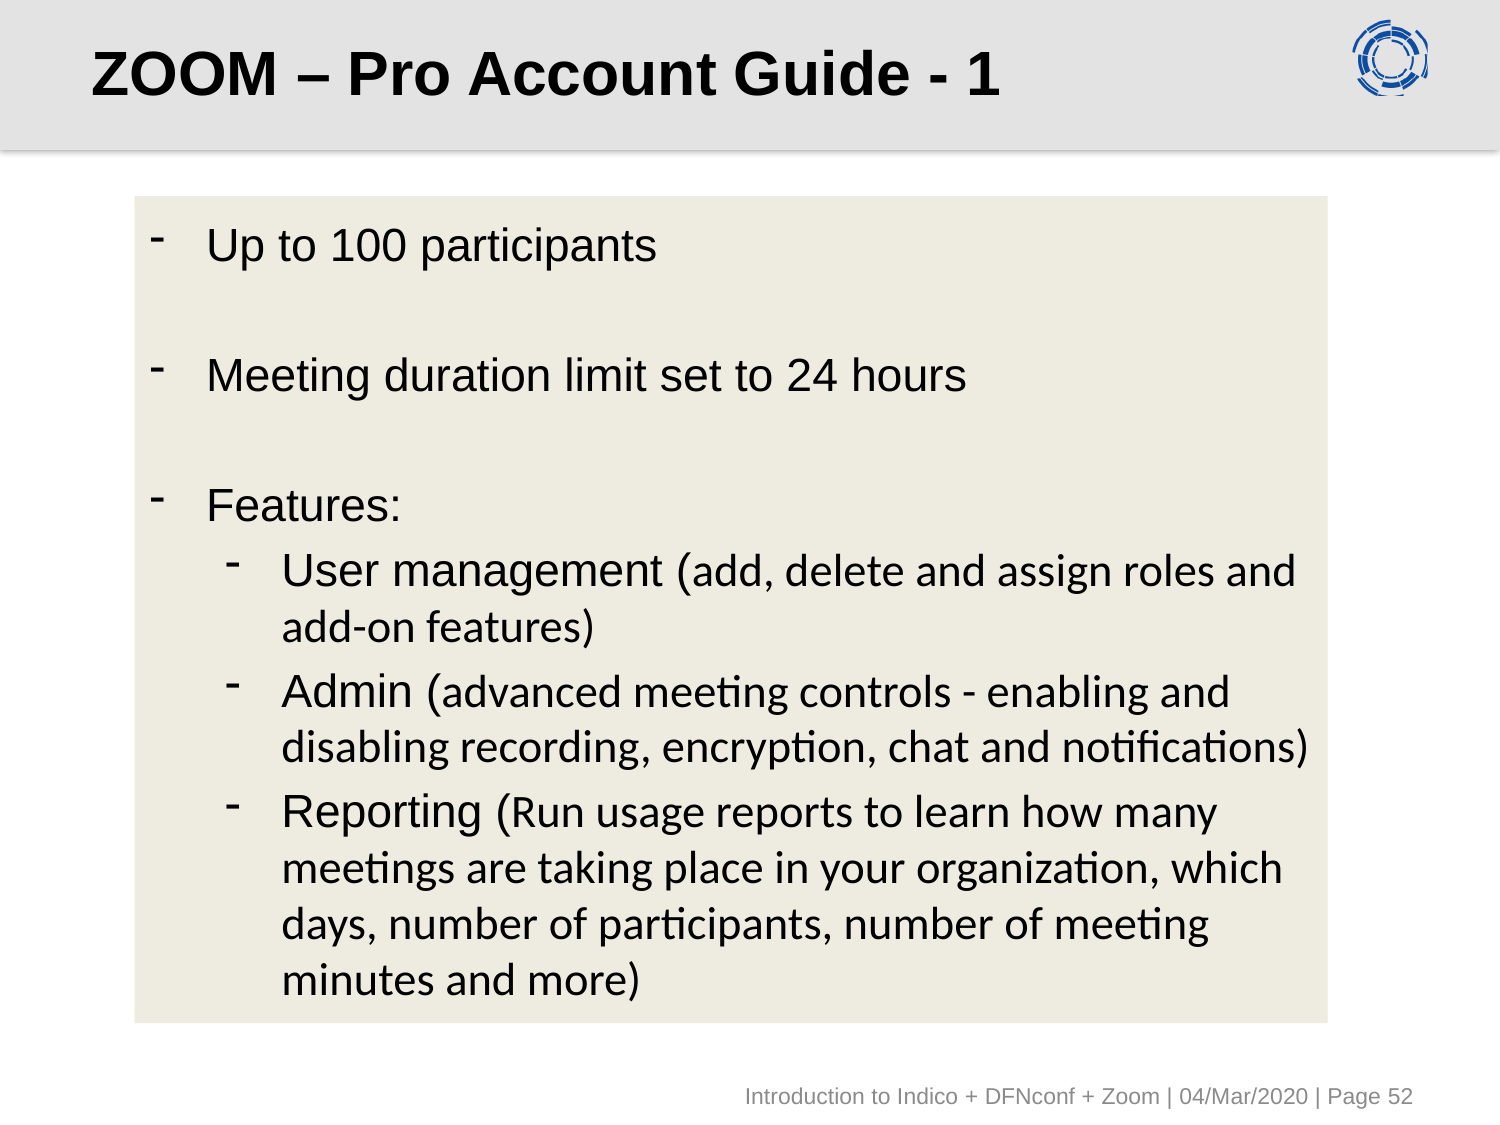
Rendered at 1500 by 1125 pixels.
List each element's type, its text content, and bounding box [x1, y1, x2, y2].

text_box Up to 100 participants Meeting duration limit set to 24 hours Features: User management (add, delete and assign roles and add-on features) Admin (advanced meeting controls - enabling and disabling recording, encryption, chat and notifications) Reporting (Run usage reports to learn how many meetings are taking place in your organization, which days, number of participants, number of meeting minutes and more) [134, 196, 1328, 1024]
footer Introduction to Indico + DFNconf + Zoom | 04/Mar/2020 | Page 52 [76, 1073, 1429, 1118]
title ZOOM – Pro Account Guide - 1 [76, 37, 1315, 113]
